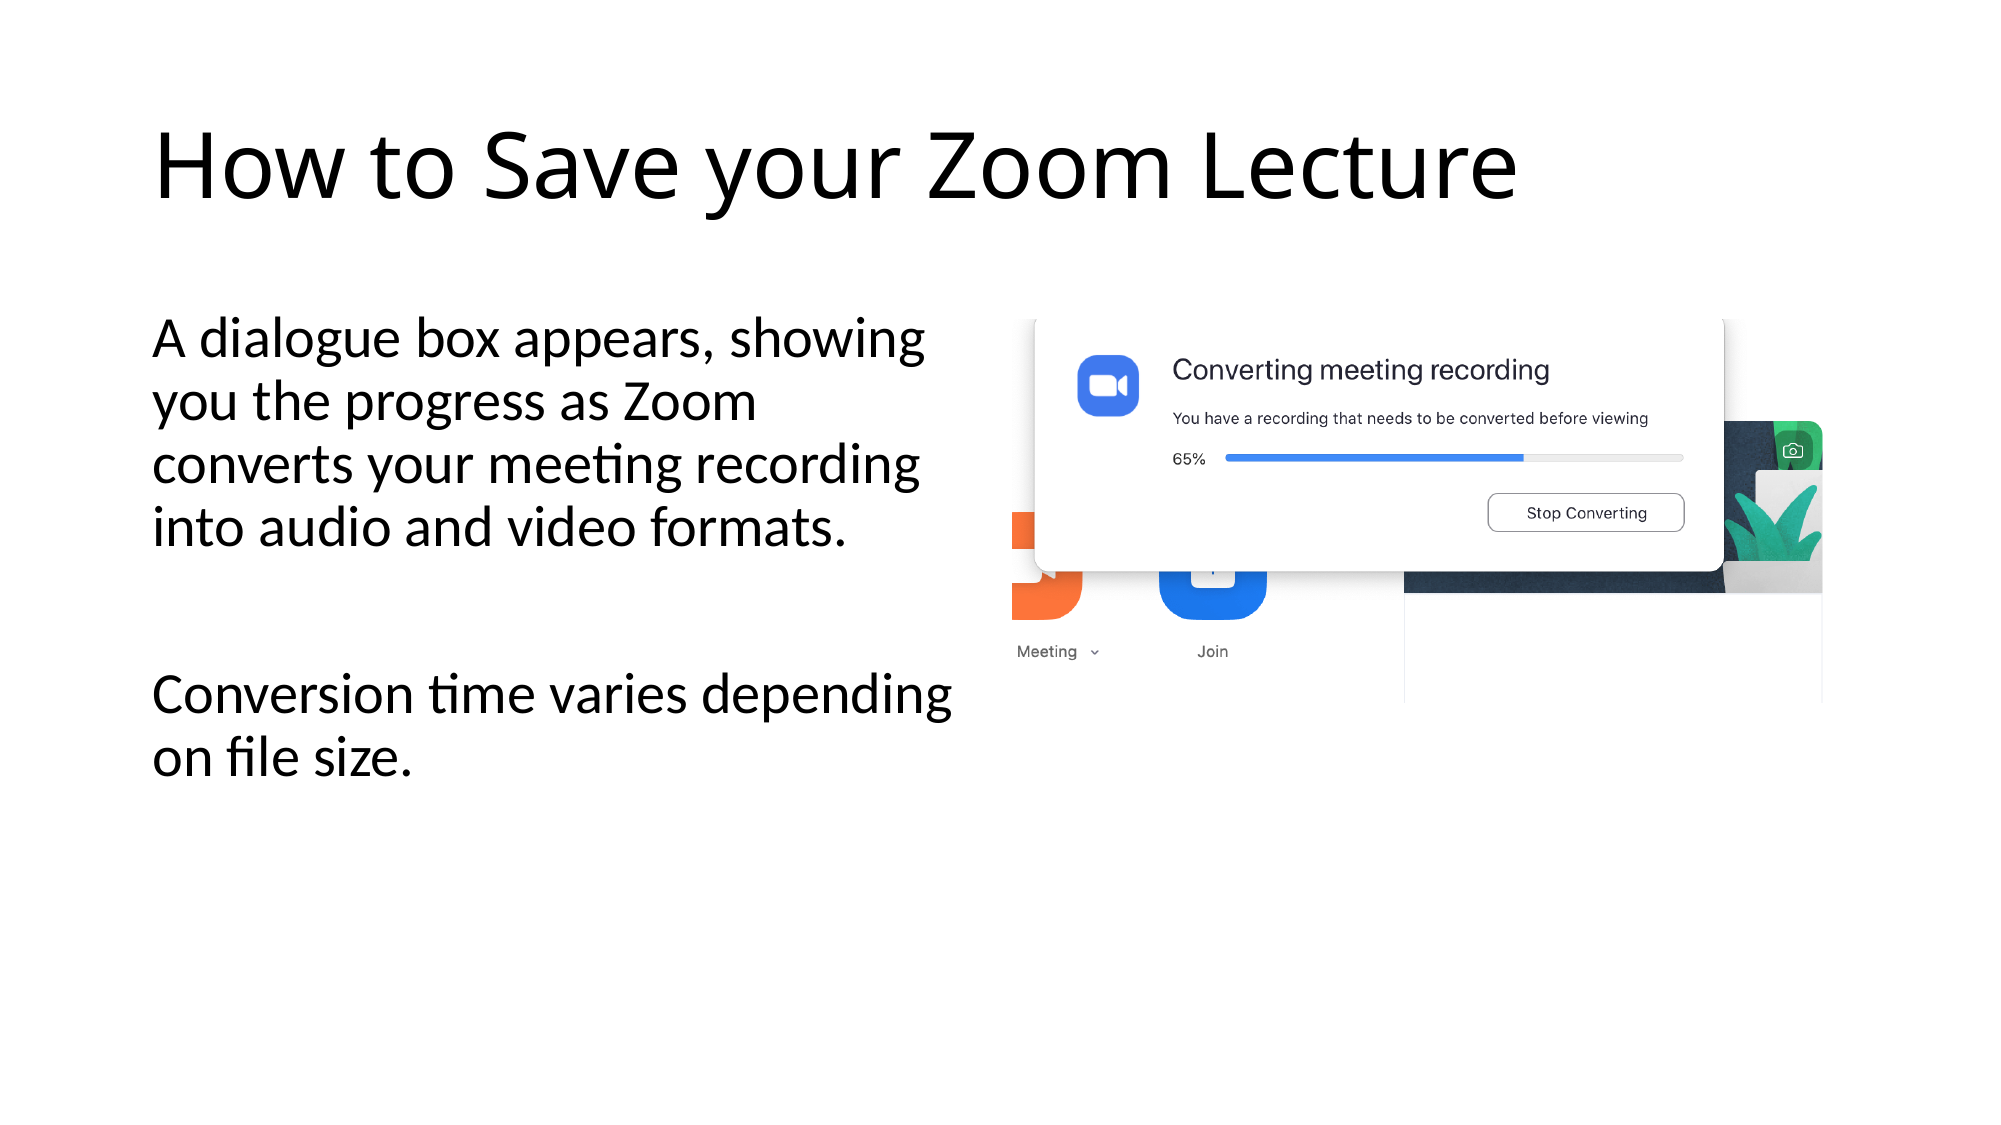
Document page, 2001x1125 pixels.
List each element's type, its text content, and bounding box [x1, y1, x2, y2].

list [1012, 319, 1863, 703]
list A dialogue box appears, showing you the progress as Zoom converts your meeting recording into audio and video formats. Conversion time varies depending on file size. [137, 299, 988, 1014]
title How to Save your Zoom Lecture [137, 59, 1863, 278]
